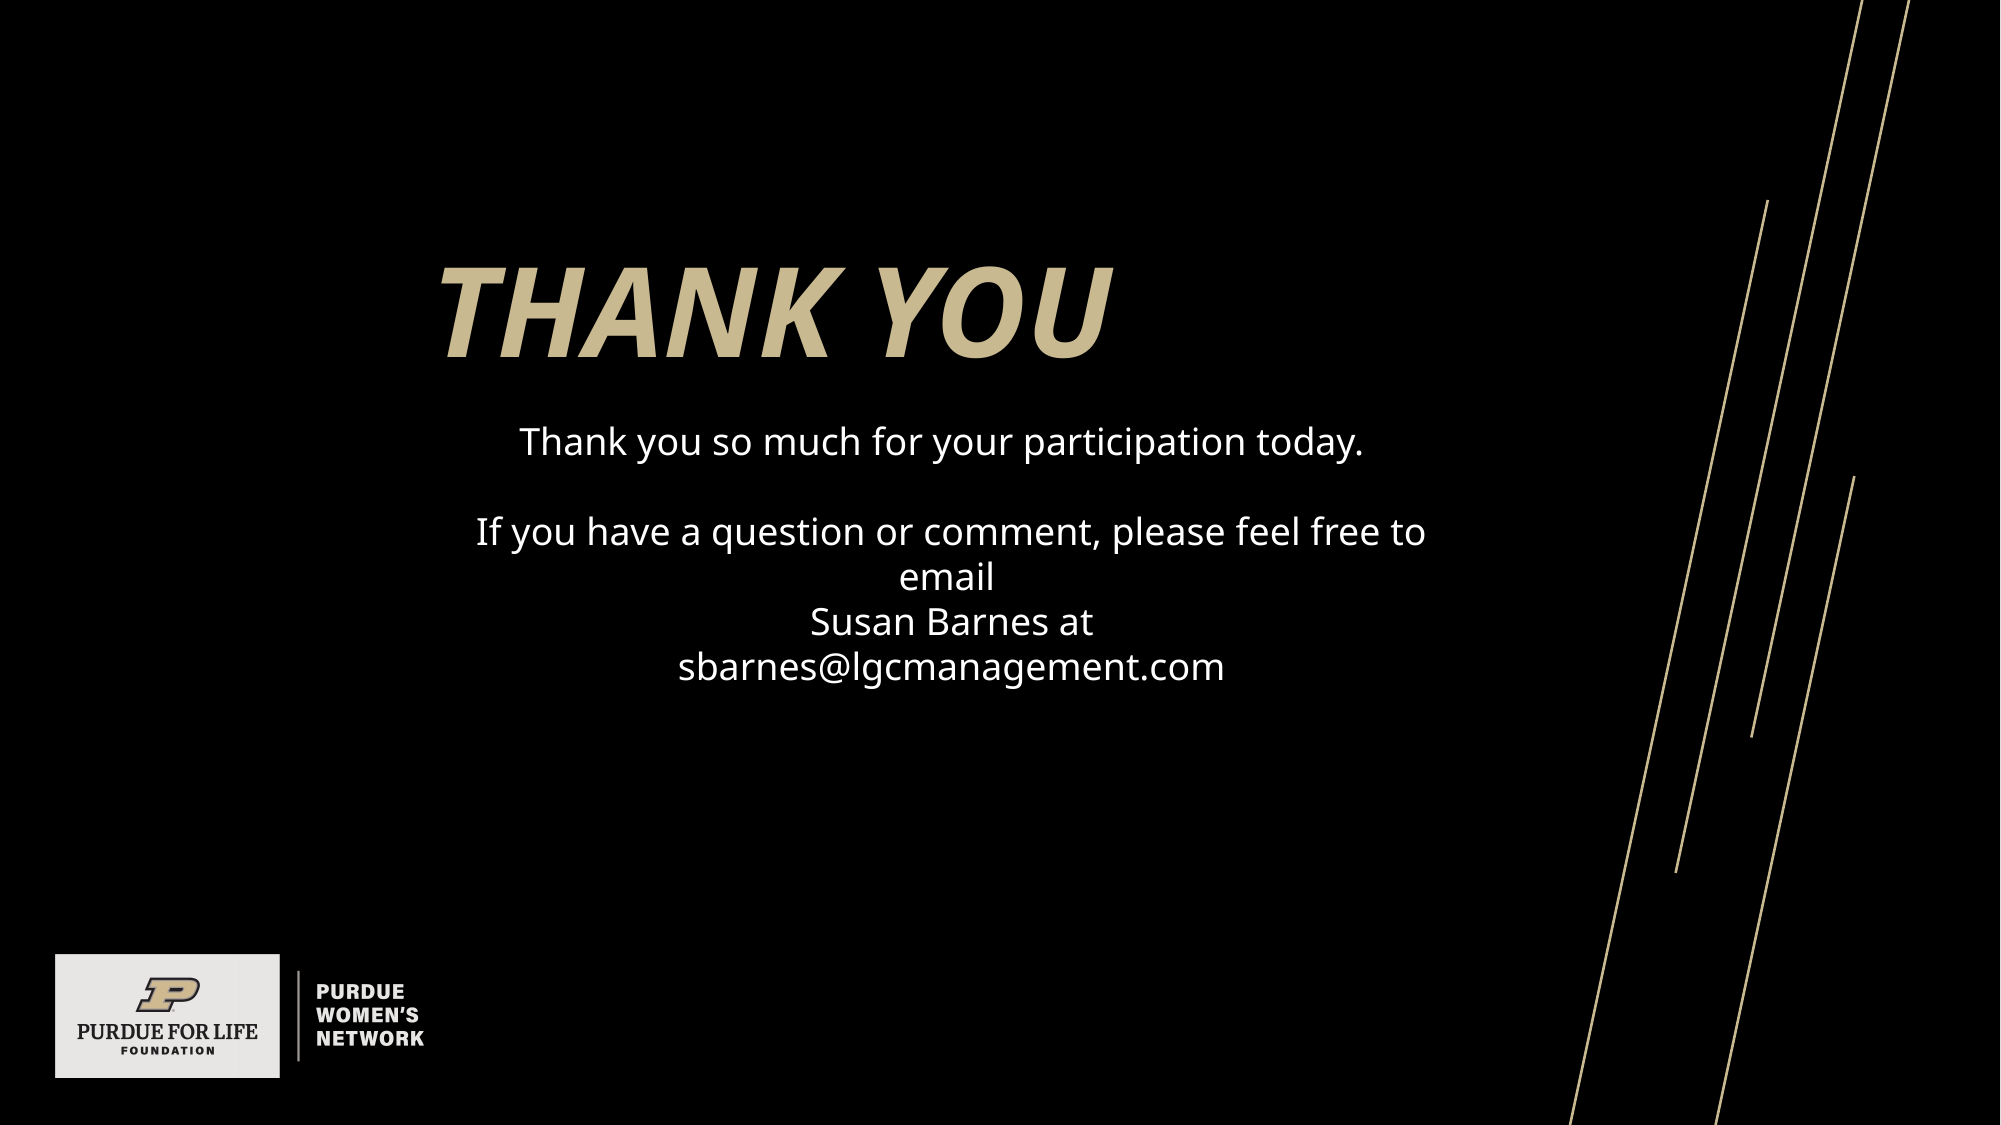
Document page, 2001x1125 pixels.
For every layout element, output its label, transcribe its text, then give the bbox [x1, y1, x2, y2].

title Thank you [428, 246, 1476, 393]
picture [55, 954, 424, 1078]
list Thank you so much for your participation today. If you have a question or comment, please feel free to email Susan Barnes at sbarnes@lgcmanagement.com sbarnes@lgcmanassbgement.com sbarnes@lgcmanagement.com [431, 417, 1473, 685]
